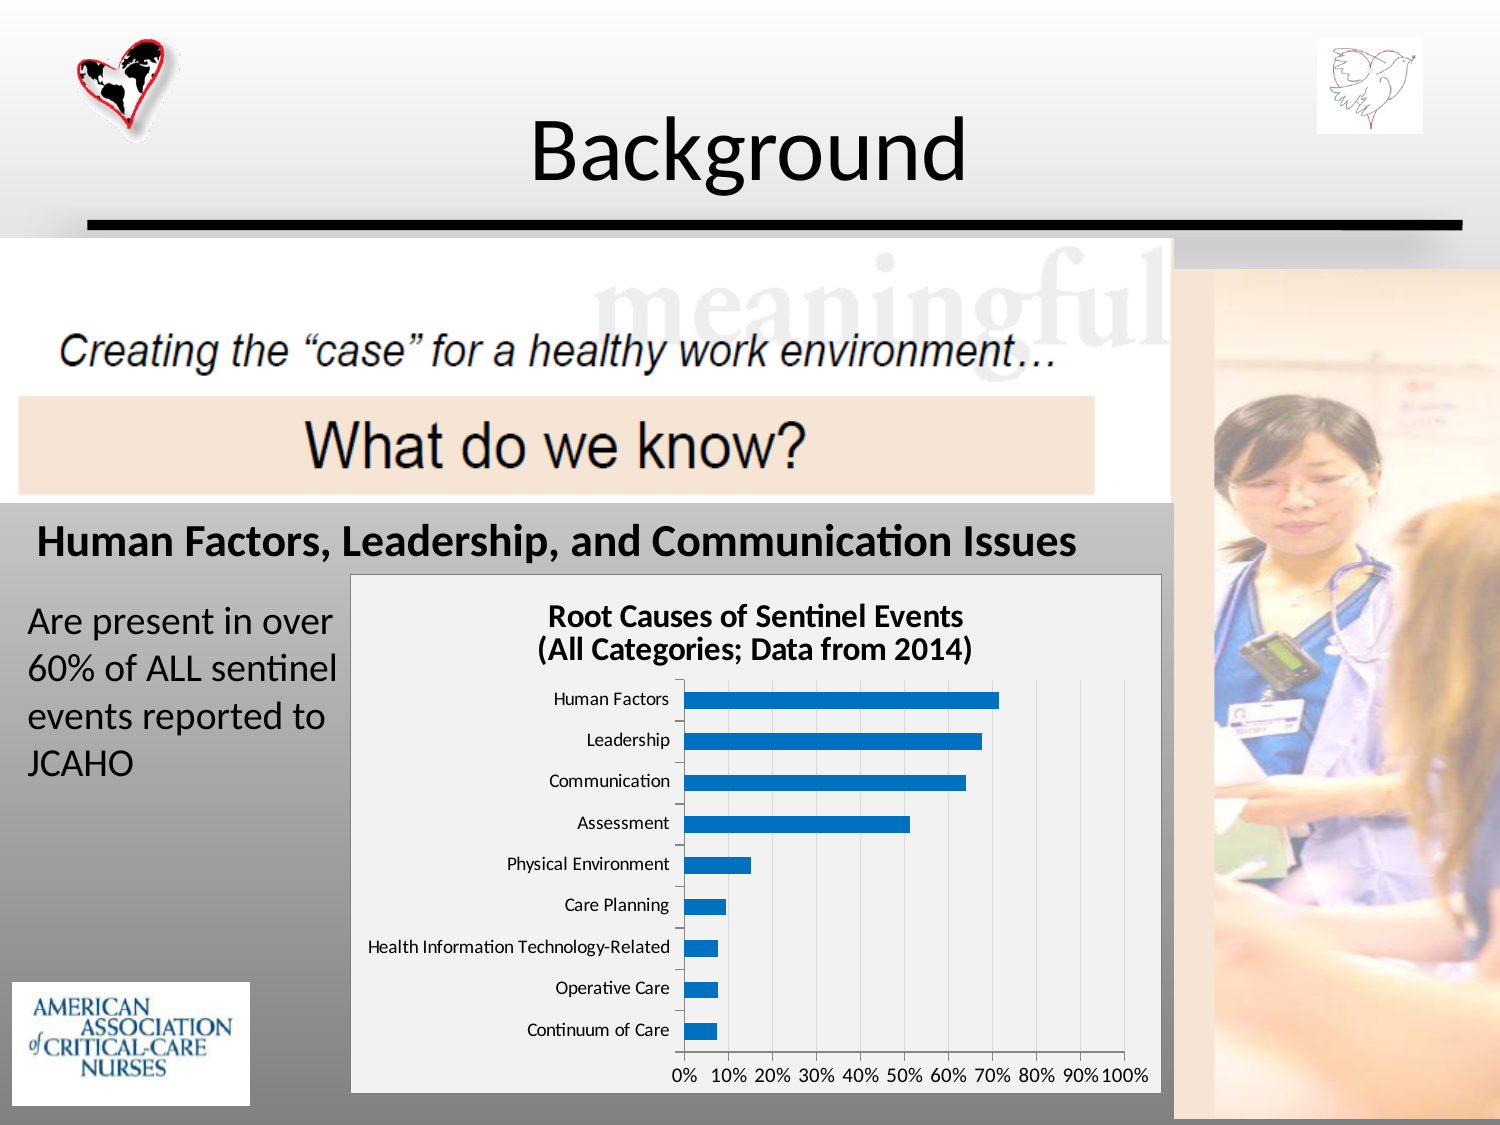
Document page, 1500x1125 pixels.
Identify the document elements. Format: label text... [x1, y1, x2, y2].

title Background [75, 62, 1425, 225]
picture [1317, 37, 1423, 62]
picture [12, 982, 251, 1106]
picture [75, 37, 180, 62]
picture [0, 238, 1500, 1120]
text_box Human Factors, Leadership, and Communication Issues [22, 512, 1138, 573]
chart [349, 574, 1162, 1095]
text_box Are present in over 60% of ALL sentinel events reported to JCAHO [12, 587, 344, 793]
